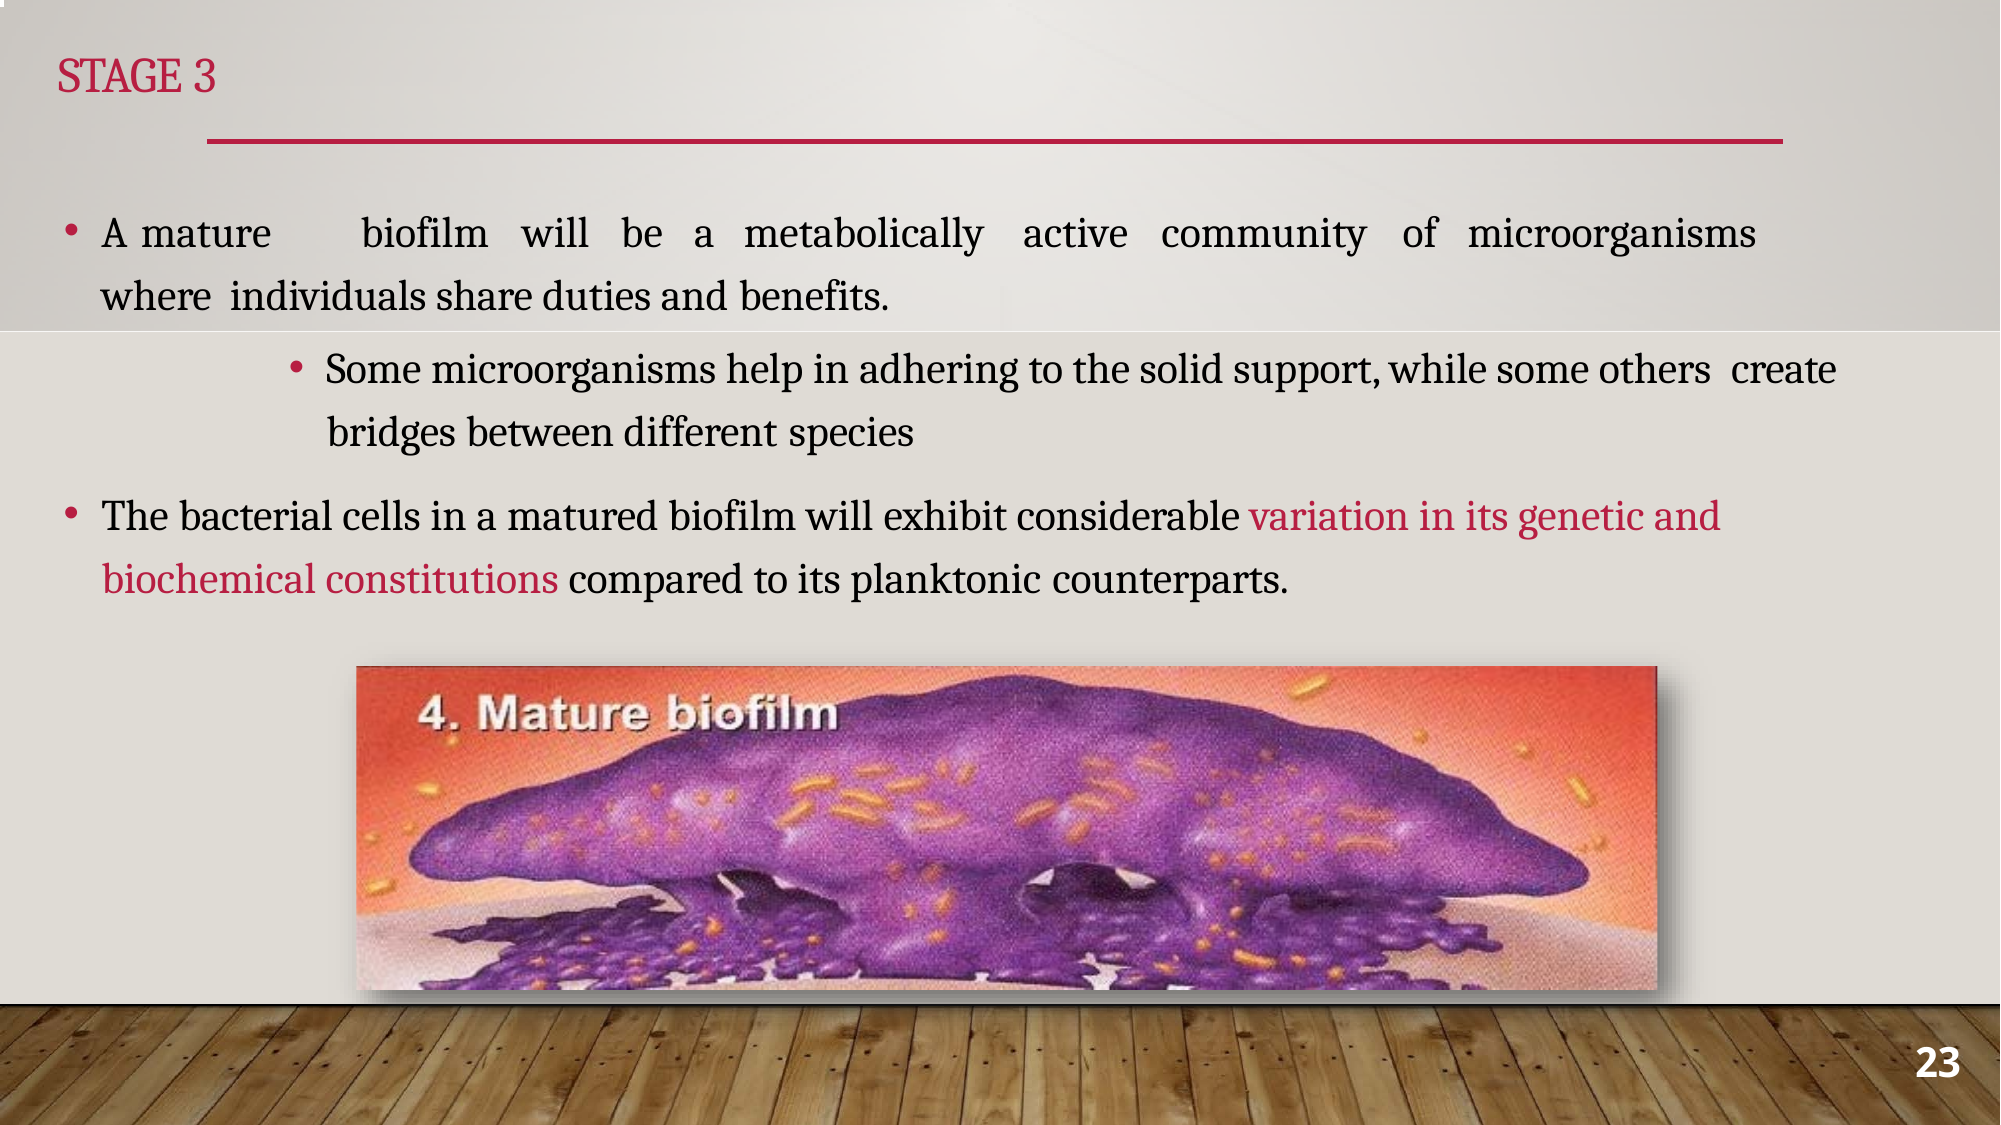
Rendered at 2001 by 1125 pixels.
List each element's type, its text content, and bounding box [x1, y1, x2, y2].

picture [0, 1006, 2000, 1125]
title STAGE 3 [56, 40, 388, 231]
picture [0, 0, 2000, 1004]
text_box A mature biofilm will be a metabolically active community of microorganisms where individuals share duties and benefits. Some microorganisms help in adhering to the solid support, while some others create bridges between different species The bacterial cells in a matured biofilm will exhibit considerable variation in its genetic and biochemical constitutions compared to its planktonic counterparts. [61, 190, 1879, 602]
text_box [323, 634, 1721, 1055]
slide_number 23 [1908, 1041, 1968, 1125]
